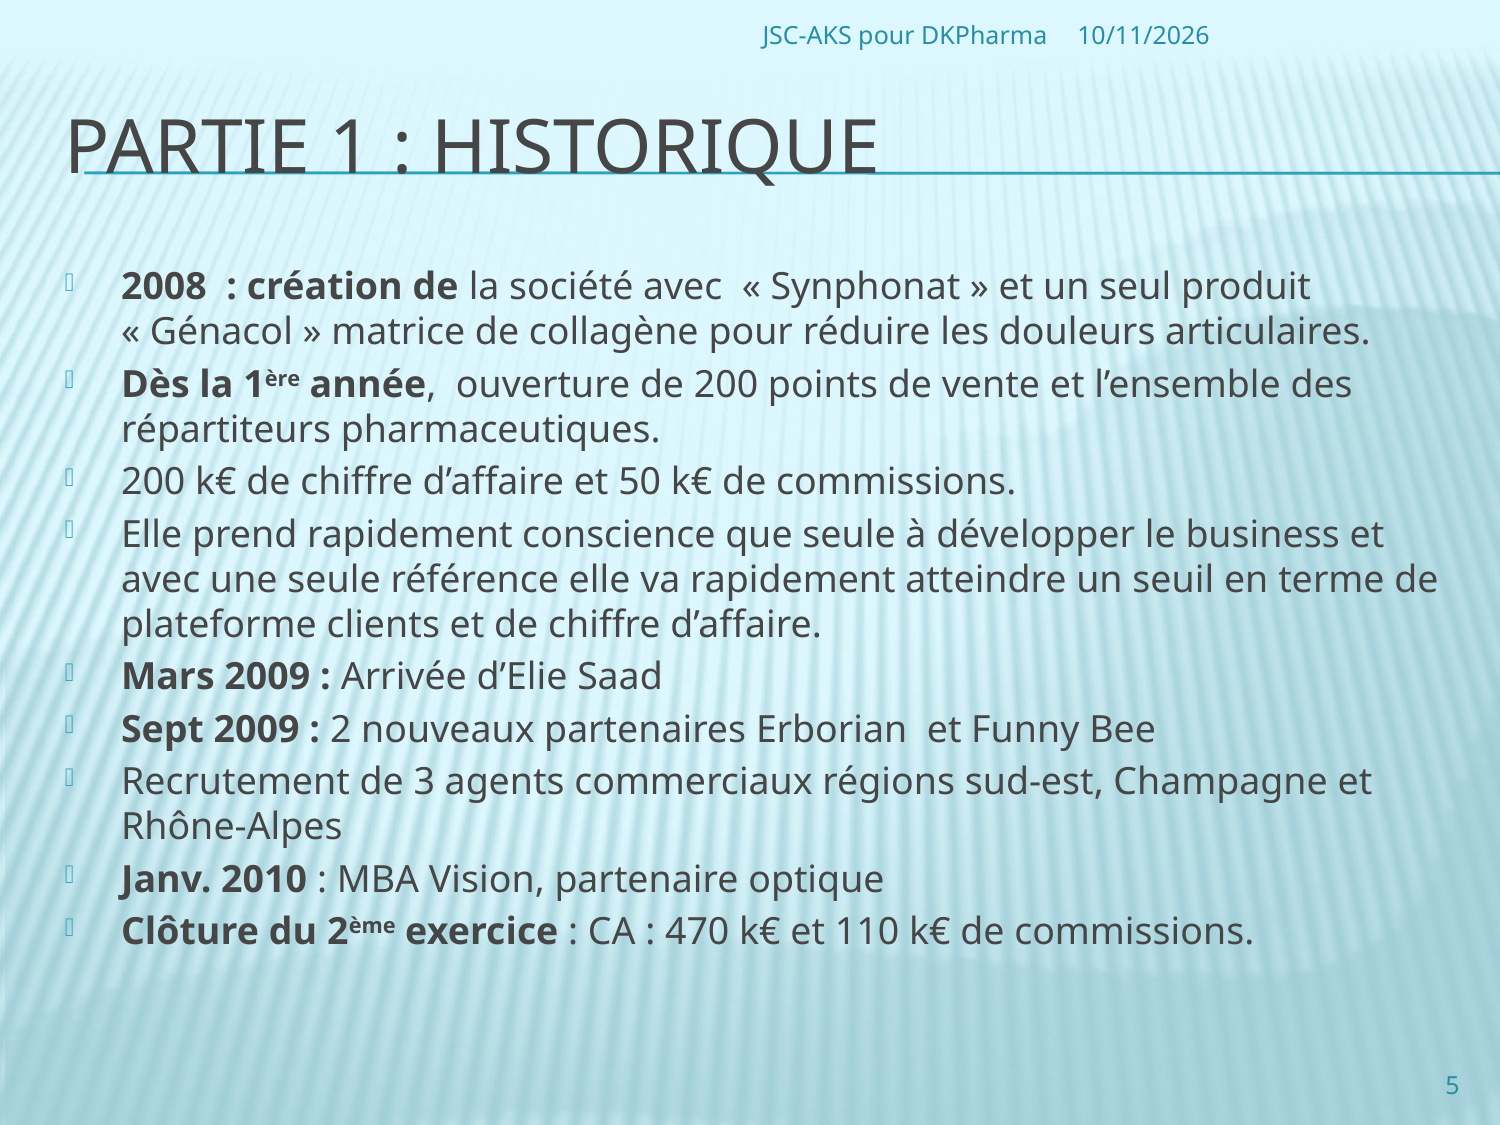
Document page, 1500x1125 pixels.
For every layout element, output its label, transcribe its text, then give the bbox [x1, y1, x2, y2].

list 2008 : création de la société avec « Synphonat » et un seul produit « Génacol » matrice de collagène pour réduire les douleurs articulaires. Dès la 1ère année, ouverture de 200 points de vente et l’ensemble des répartiteurs pharmaceutiques. 200 k€ de chiffre d’affaire et 50 k€ de commissions. Elle prend rapidement conscience que seule à développer le business et avec une seule référence elle va rapidement atteindre un seuil en terme de plateforme clients et de chiffre d’affaire. Mars 2009 : Arrivée d’Elie Saad Sept 2009 : 2 nouveaux partenaires Erborian et Funny Bee Recrutement de 3 agents commerciaux régions sud-est, Champagne et Rhône-Alpes Janv. 2010 : MBA Vision, partenaire optique Clôture du 2ème exercice : CA : 470 k€ et 110 k€ de commissions. [50, 254, 1475, 998]
slide_number 5 [1350, 1061, 1475, 1103]
title Partie 1 : Historique [50, 75, 1475, 213]
footer JSC-AKS pour DKPharma [587, 12, 1063, 60]
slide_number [1063, 12, 1475, 60]
